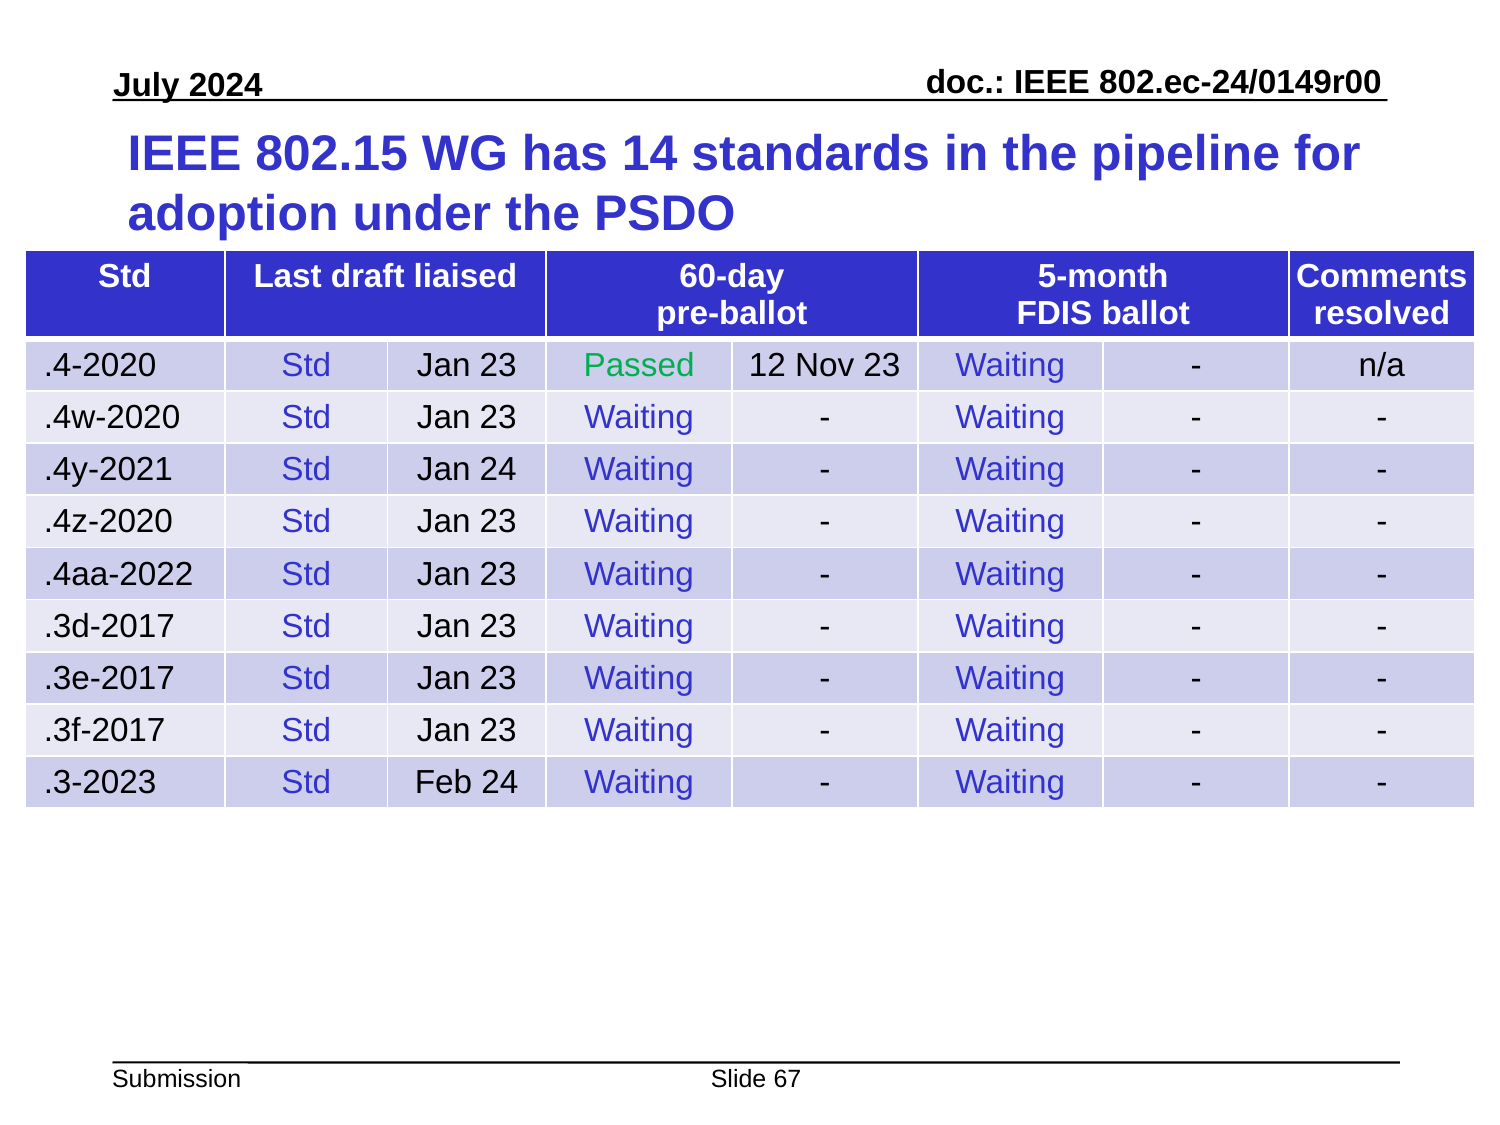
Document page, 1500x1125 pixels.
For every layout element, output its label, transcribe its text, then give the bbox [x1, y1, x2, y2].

table_cell - [1104, 548, 1288, 599]
table_cell .4-2020 [26, 342, 224, 390]
table_header 5-month FDIS ballot [919, 251, 1288, 336]
table_header 60-day pre-ballot [547, 251, 917, 336]
table_cell - [1290, 496, 1474, 547]
table_cell .3e-2017 [26, 653, 224, 703]
table_cell Waiting [919, 757, 1102, 807]
table_cell Std [226, 392, 387, 442]
table_cell Std [226, 653, 387, 703]
table_cell Waiting [547, 548, 731, 599]
table_cell - [1104, 757, 1288, 807]
table_cell - [733, 496, 917, 547]
table_cell Waiting [919, 444, 1102, 494]
table_cell Std [226, 548, 387, 599]
table_cell - [1104, 705, 1288, 755]
table_cell Waiting [919, 653, 1102, 703]
table_cell - [1104, 496, 1288, 547]
table_cell - [1290, 757, 1474, 807]
table_cell - [1290, 653, 1474, 703]
table_cell Waiting [919, 548, 1102, 599]
table_cell - [1290, 392, 1474, 442]
table_cell Jan 23 [388, 548, 545, 599]
table_cell 12 Nov 23 [733, 342, 917, 390]
table_cell .3d-2017 [26, 600, 224, 651]
table_cell Passed [547, 342, 731, 390]
table_header Last draft liaised [226, 251, 545, 336]
table_cell .3f-2017 [26, 705, 224, 755]
table_cell Std [226, 342, 387, 390]
table_cell Waiting [547, 757, 731, 807]
table_cell - [1290, 600, 1474, 651]
table_cell - [1290, 444, 1474, 494]
table_cell - [733, 444, 917, 494]
table_cell Jan 23 [388, 496, 545, 547]
table_cell - [1104, 444, 1288, 494]
table_cell n/a [1290, 342, 1474, 390]
table_cell .4y-2021 [26, 444, 224, 494]
table_cell Jan 24 [388, 444, 545, 494]
table_cell Jan 23 [388, 653, 545, 703]
table_cell Waiting [547, 600, 731, 651]
table_cell .4aa-2022 [26, 548, 224, 599]
table_cell Jan 23 [388, 392, 545, 442]
table_cell Waiting [919, 392, 1102, 442]
slide_number Slide 67 [709, 1061, 803, 1093]
table_cell - [1104, 653, 1288, 703]
table_cell - [733, 705, 917, 755]
table_cell Jan 23 [388, 705, 545, 755]
table_cell .4w-2020 [26, 392, 224, 442]
table_cell Waiting [547, 444, 731, 494]
table_cell Feb 24 [388, 757, 545, 807]
table_cell - [733, 653, 917, 703]
table_cell Waiting [919, 342, 1102, 390]
table_header Std [26, 251, 224, 336]
table_cell Waiting [547, 705, 731, 755]
table_cell Jan 23 [388, 342, 545, 390]
table_cell - [1104, 392, 1288, 442]
table_cell Std [226, 496, 387, 547]
table_header Comments resolved [1290, 251, 1474, 336]
table_cell - [1104, 342, 1288, 390]
table_cell - [1104, 600, 1288, 651]
table_cell - [1290, 705, 1474, 755]
table_cell Waiting [919, 496, 1102, 547]
table_cell Waiting [919, 600, 1102, 651]
table_cell .4z-2020 [26, 496, 224, 547]
table_cell - [733, 600, 917, 651]
table_cell Jan 23 [388, 600, 545, 651]
table_cell Waiting [547, 392, 731, 442]
title IEEE 802.15 WG has 14 standards in the pipeline for adoption under the PSDO [112, 112, 1388, 249]
table_cell - [733, 548, 917, 599]
table_cell Waiting [547, 496, 731, 547]
table_cell - [733, 757, 917, 807]
table_cell .3-2023 [26, 757, 224, 807]
table_cell Std [226, 705, 387, 755]
table_cell Std [226, 600, 387, 651]
table_cell Waiting [919, 705, 1102, 755]
table_cell Waiting [547, 653, 731, 703]
table_cell Std [226, 757, 387, 807]
table_cell - [733, 392, 917, 442]
table_cell - [1290, 548, 1474, 599]
table_cell Std [226, 444, 387, 494]
